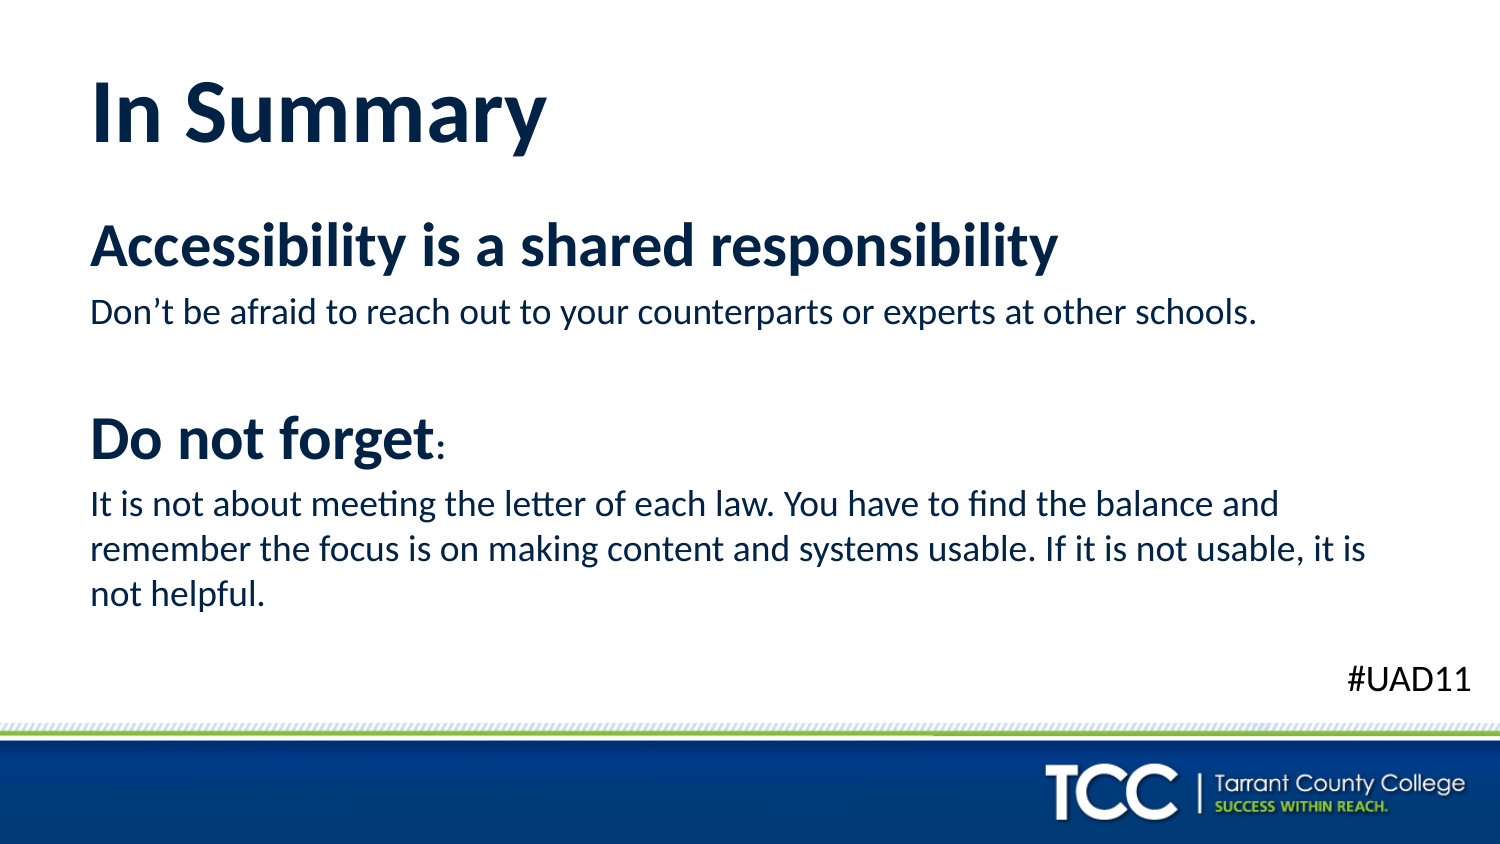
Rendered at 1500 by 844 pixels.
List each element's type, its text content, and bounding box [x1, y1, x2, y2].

title In Summary [75, 33, 1425, 179]
text_box #UAD11 [1332, 646, 1495, 707]
text_box Accessibility is a shared responsibility Don’t be afraid to reach out to your counterparts or experts at other schools. Do not forget: It is not about meeting the letter of each law. You have to find the balance and remember the focus is on making content and systems usable. If it is not usable, it is not helpful. [74, 196, 1425, 754]
picture [0, 0, 1500, 844]
